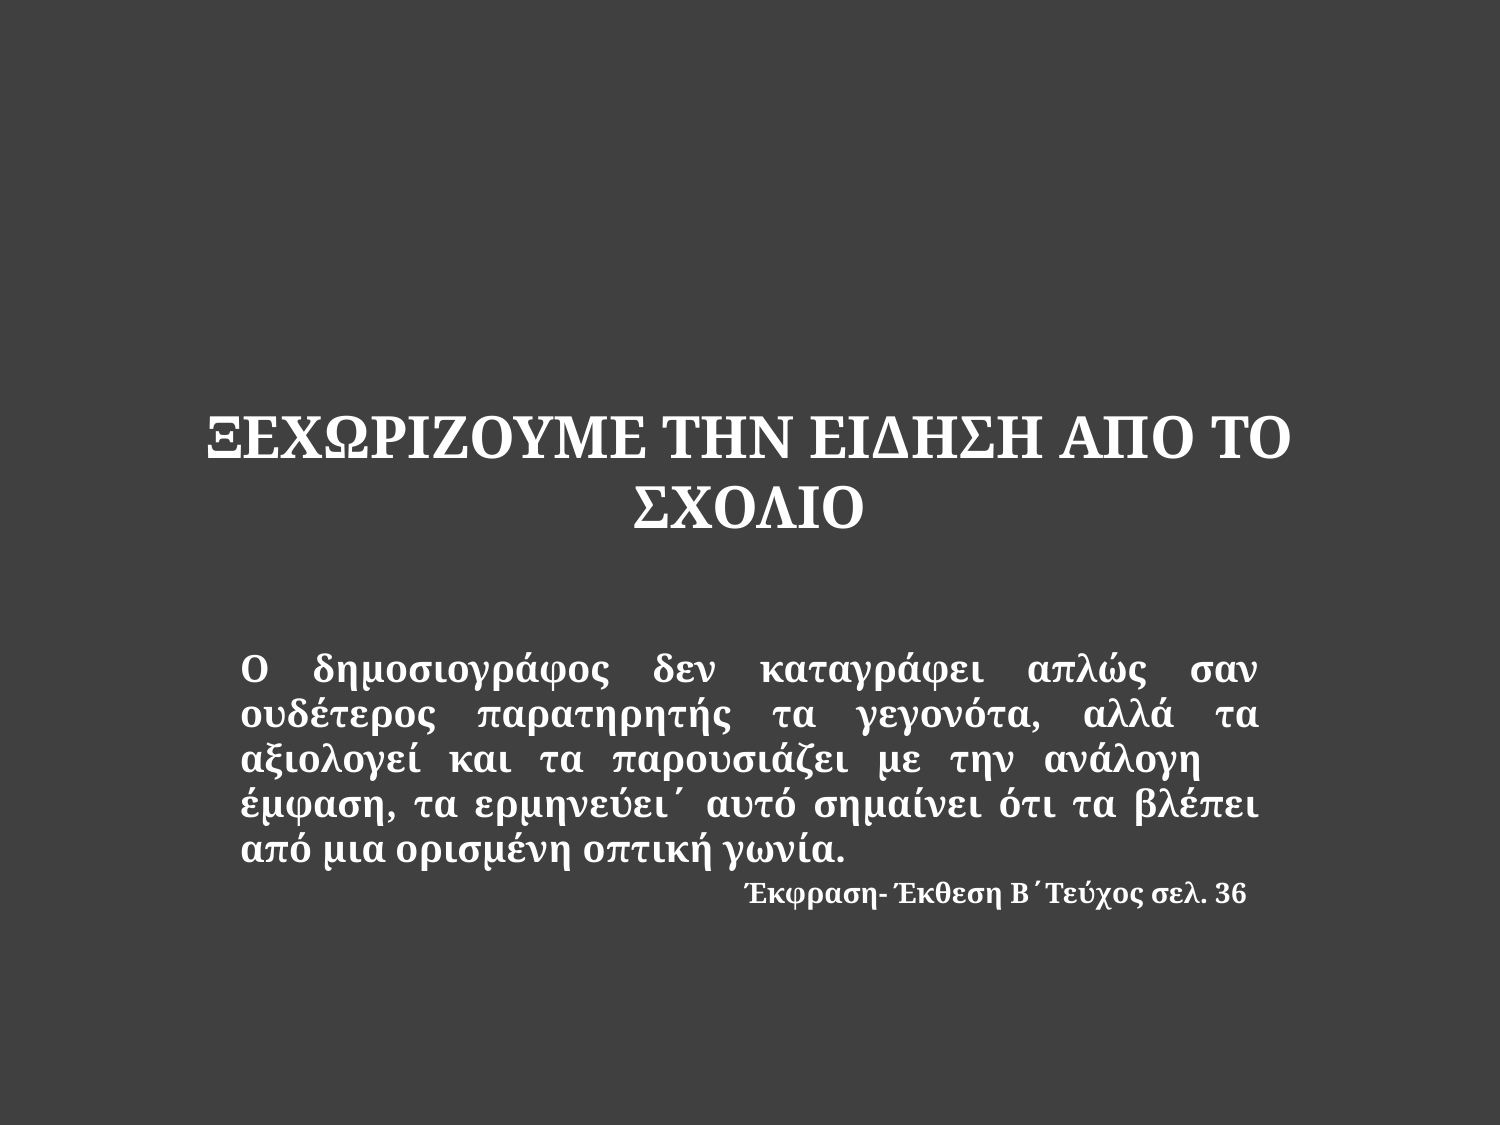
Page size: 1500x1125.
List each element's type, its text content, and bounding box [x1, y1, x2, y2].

subtitle Ο δημοσιογράφος δεν καταγράφει απλώς σαν ουδέτερος παρατηρητής τα γεγονότα, αλλά τα αξιολογεί και τα παρουσιάζει με την ανάλογη έμφαση, τα ερμηνεύει΄ αυτό σημαίνει ότι τα βλέπει από μια ορισμένη οπτική γωνία. Έκφραση- Έκθεση Β΄Τεύχος σελ. 36 [224, 637, 1276, 926]
title ΞΕΧΩΡΙΖΟΥΜΕ ΤΗΝ ΕΙΔΗΣΗ ΑΠΟ ΤΟ ΣΧΟΛΙΟ [112, 349, 1388, 591]
